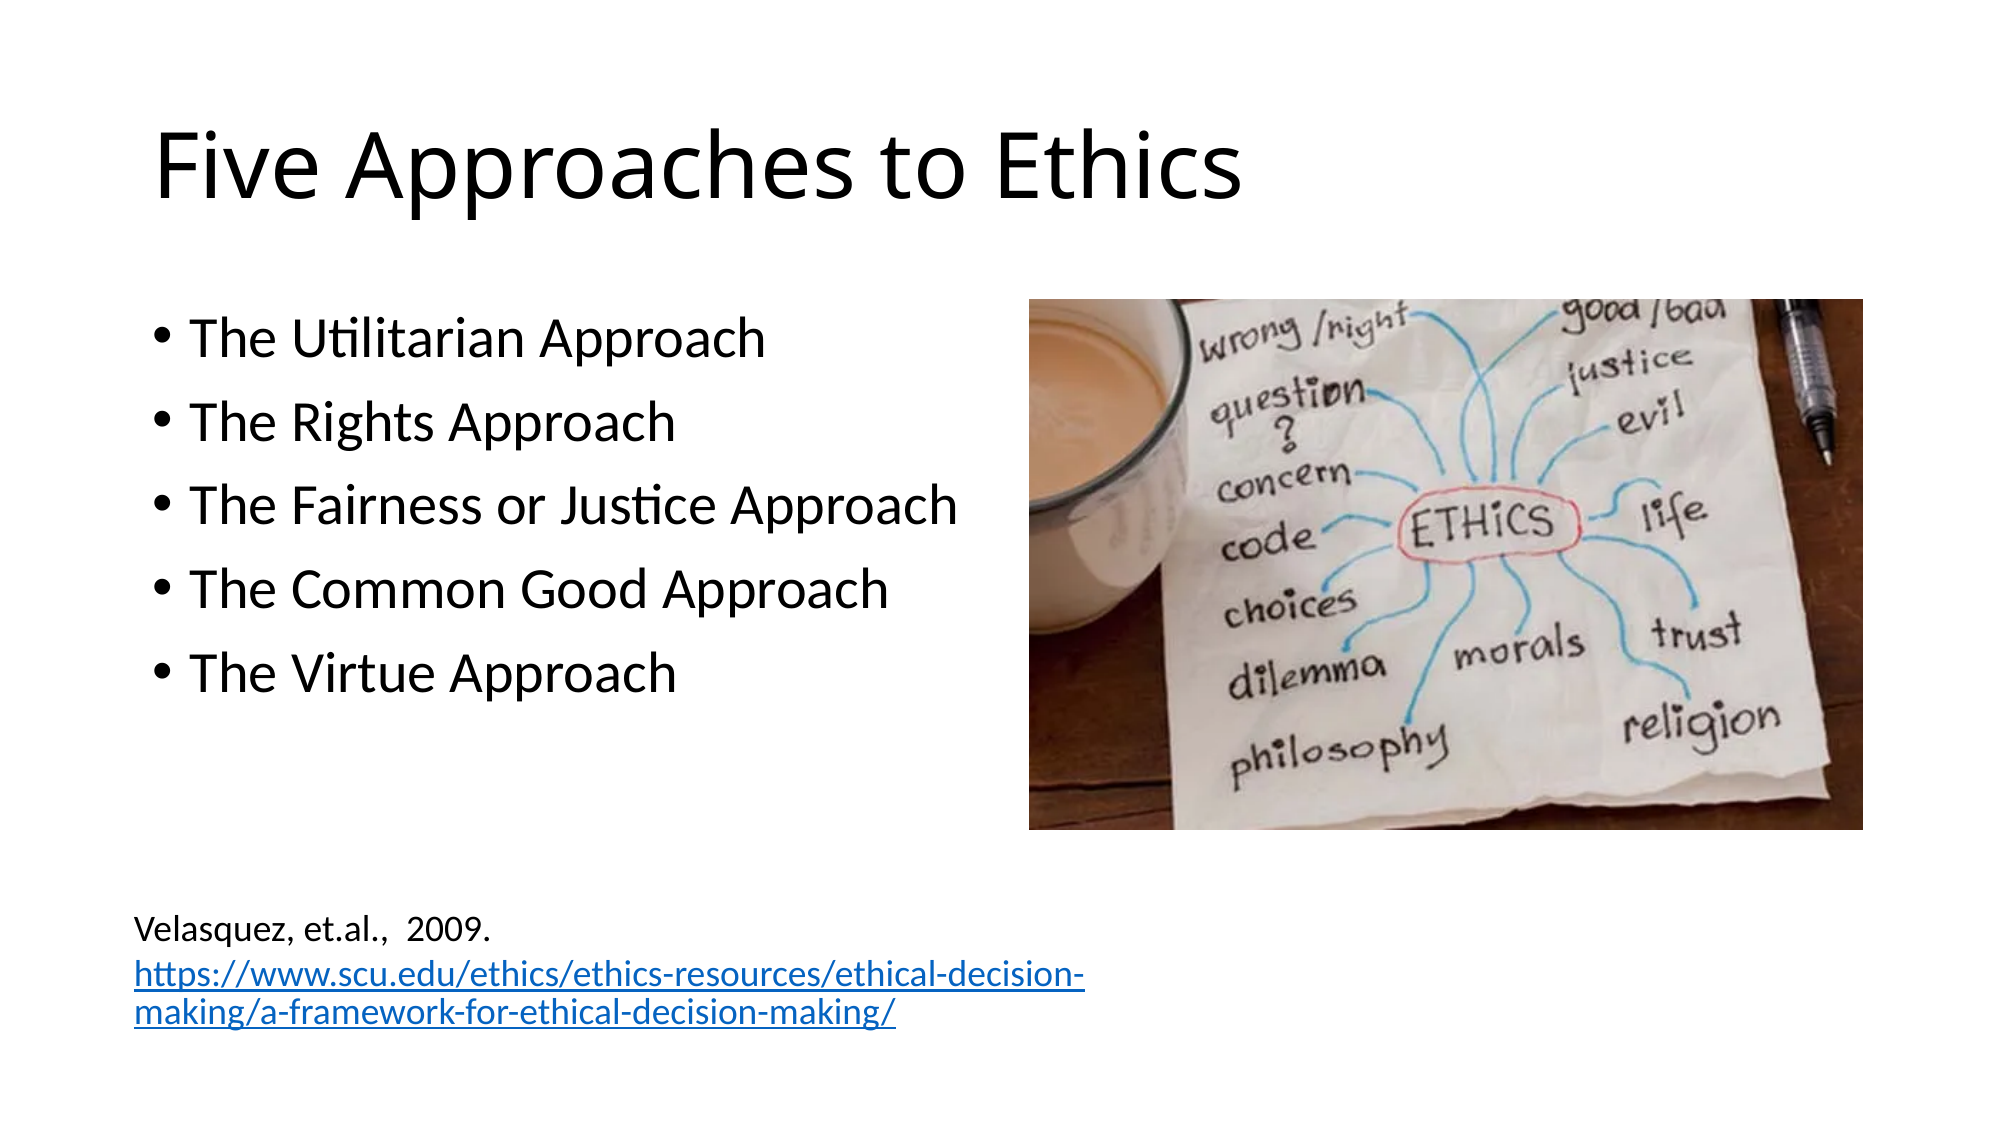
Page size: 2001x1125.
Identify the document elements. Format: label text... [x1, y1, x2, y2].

title Five Approaches to Ethics [137, 59, 1863, 278]
list The Utilitarian Approach The Rights Approach The Fairness or Justice Approach The Common Good Approach The Virtue Approach [137, 299, 1863, 1014]
text_box Velasquez, et.al., 2009. https://www.scu.edu/ethics/ethics-resources/ethical-decision-making/a-framework-for-ethical-decision-making/ [119, 896, 1119, 1047]
picture [1029, 299, 1863, 830]
